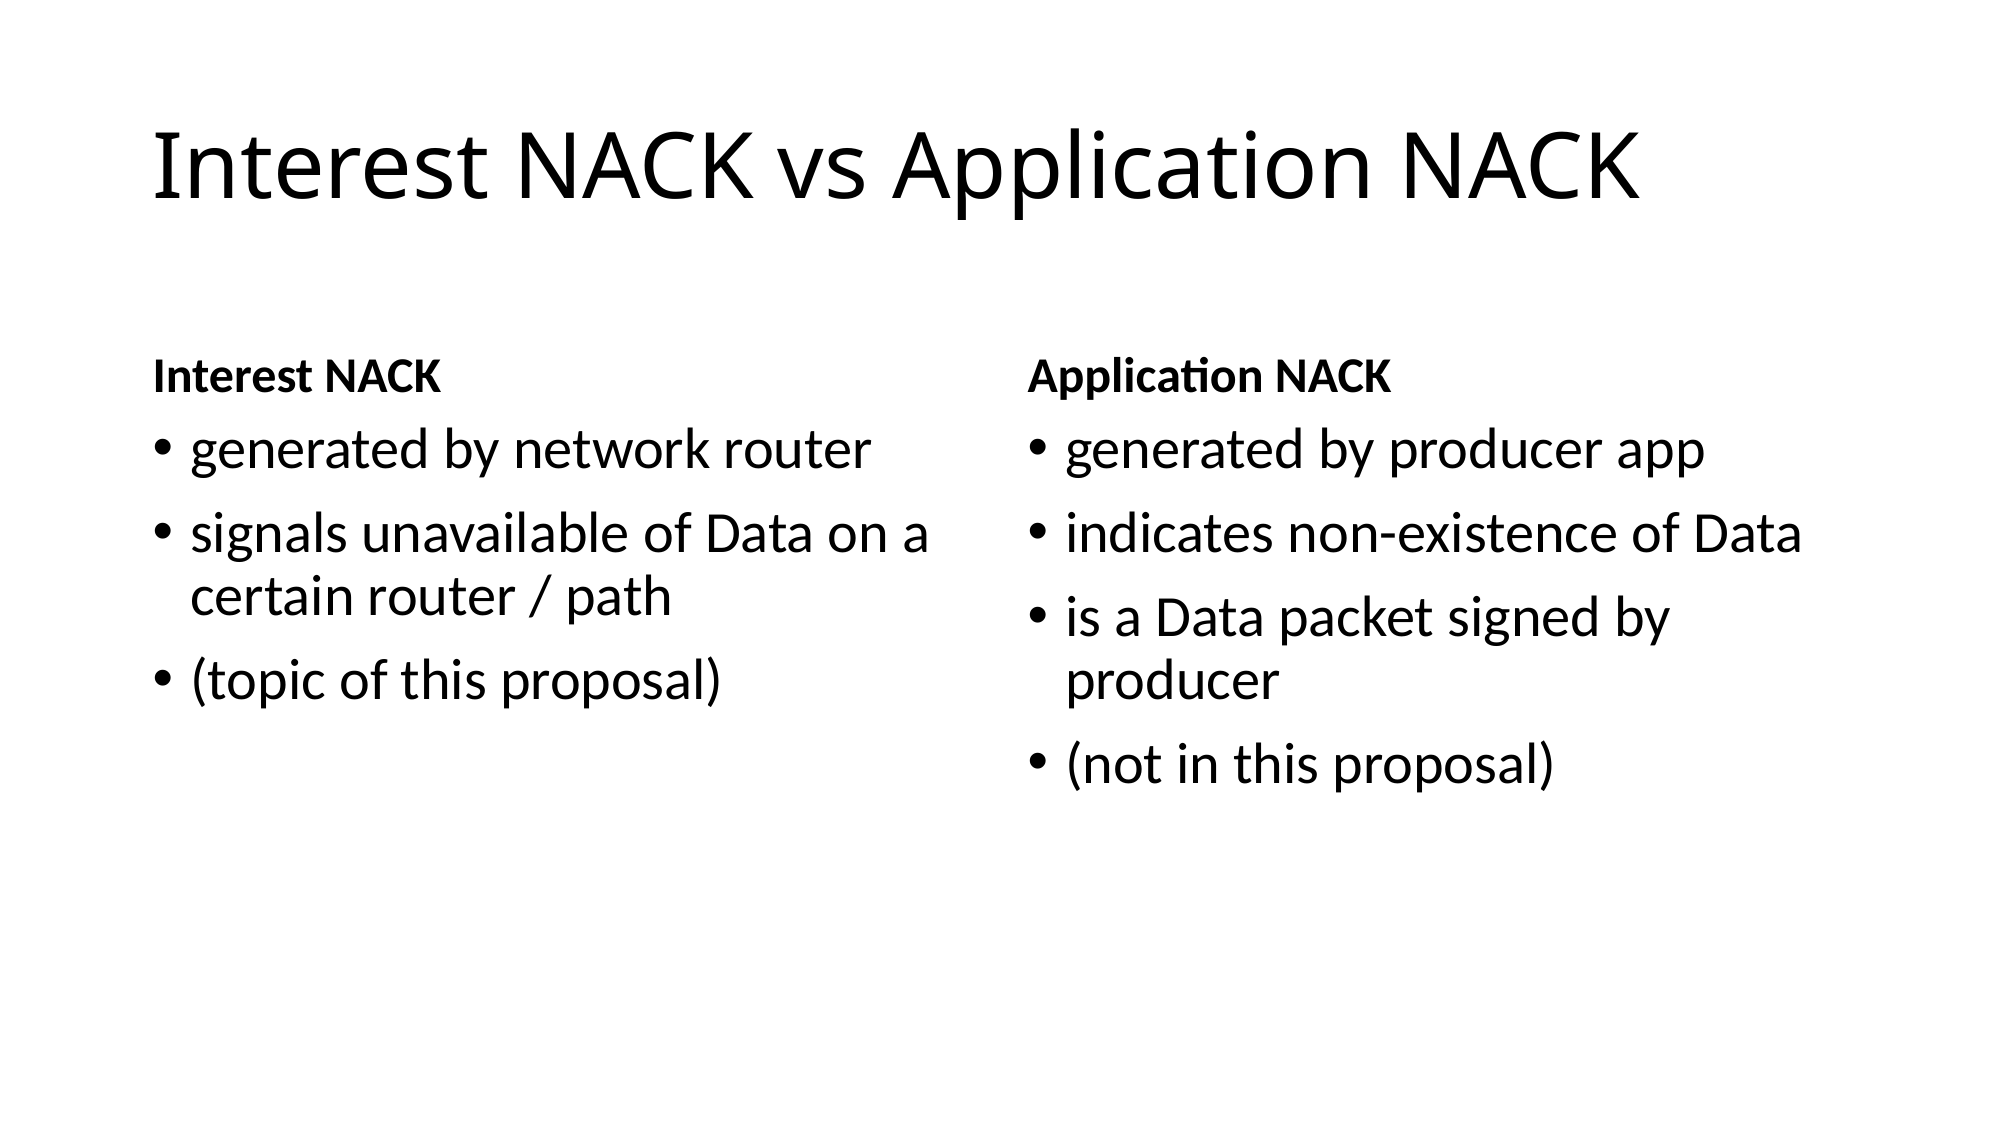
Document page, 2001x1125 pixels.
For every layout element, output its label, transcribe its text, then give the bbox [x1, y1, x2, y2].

title Interest NACK vs Application NACK [137, 59, 1863, 278]
list Interest NACK [137, 275, 984, 410]
list Application NACK [1012, 275, 1863, 410]
list generated by network router signals unavailable of Data on a certain router / path (topic of this proposal) [137, 410, 984, 1016]
list generated by producer app indicates non-existence of Data is a Data packet signed by producer (not in this proposal) [1012, 410, 1863, 1016]
